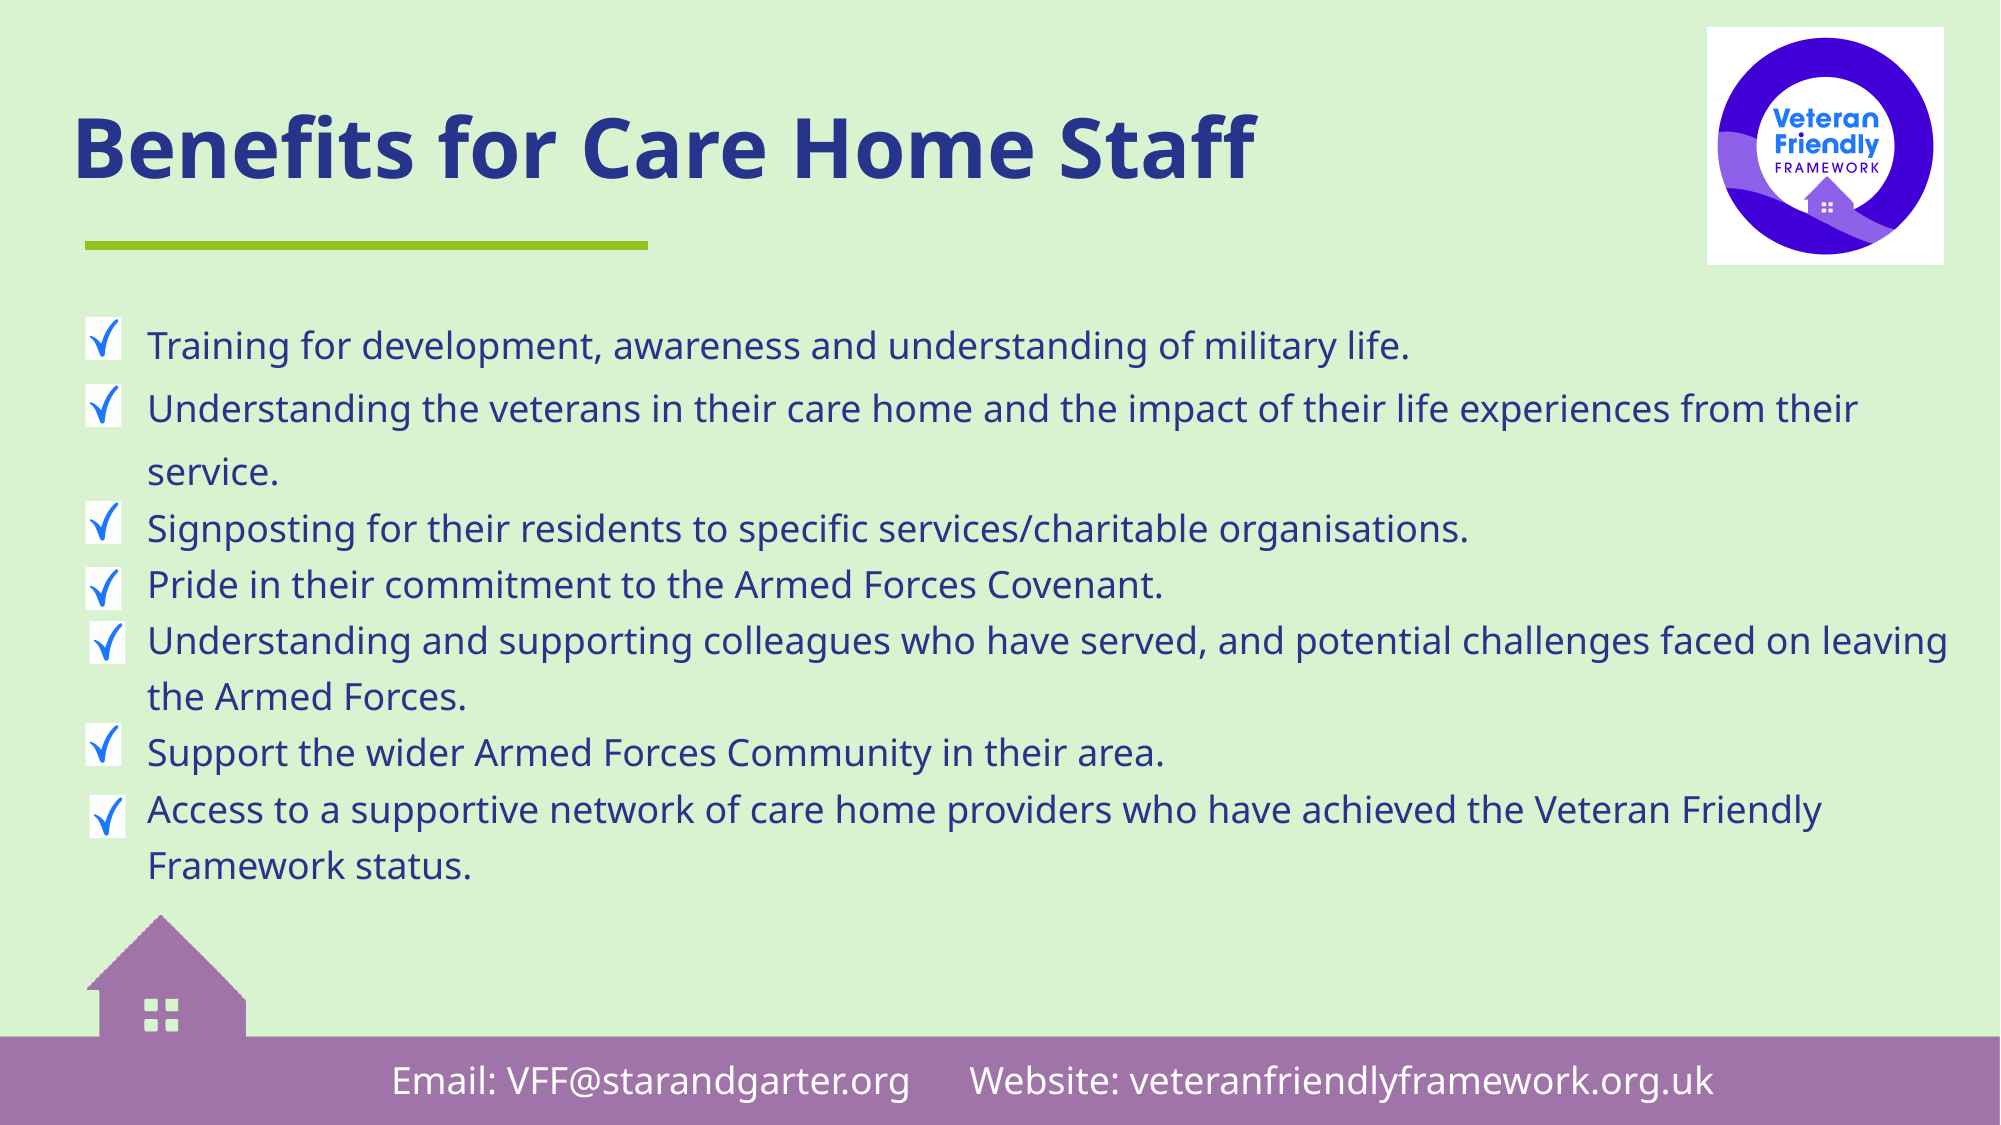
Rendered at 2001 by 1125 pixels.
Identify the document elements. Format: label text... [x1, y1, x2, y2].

text_box Training for development, awareness and understanding of military life. Understanding the veterans in their care home and the impact of their life experiences from their service. Signposting for their residents to specific services/charitable organisations. Pride in their commitment to the Armed Forces Covenant. Understanding and supporting colleagues who have served, and potential challenges faced on leaving the Armed Forces. Support the wider Armed Forces Community in their area. Access to a supportive network of care home providers who have achieved the Veteran Friendly Framework status. [85, 303, 2000, 895]
text_box Benefits for Care Home Staff [56, 87, 1513, 203]
picture [84, 566, 122, 611]
picture [84, 383, 122, 427]
picture [88, 620, 126, 664]
picture [0, 915, 2000, 1125]
picture [88, 795, 126, 839]
picture [84, 500, 122, 544]
picture [1706, 27, 1945, 265]
picture [84, 317, 122, 361]
picture [84, 723, 122, 767]
